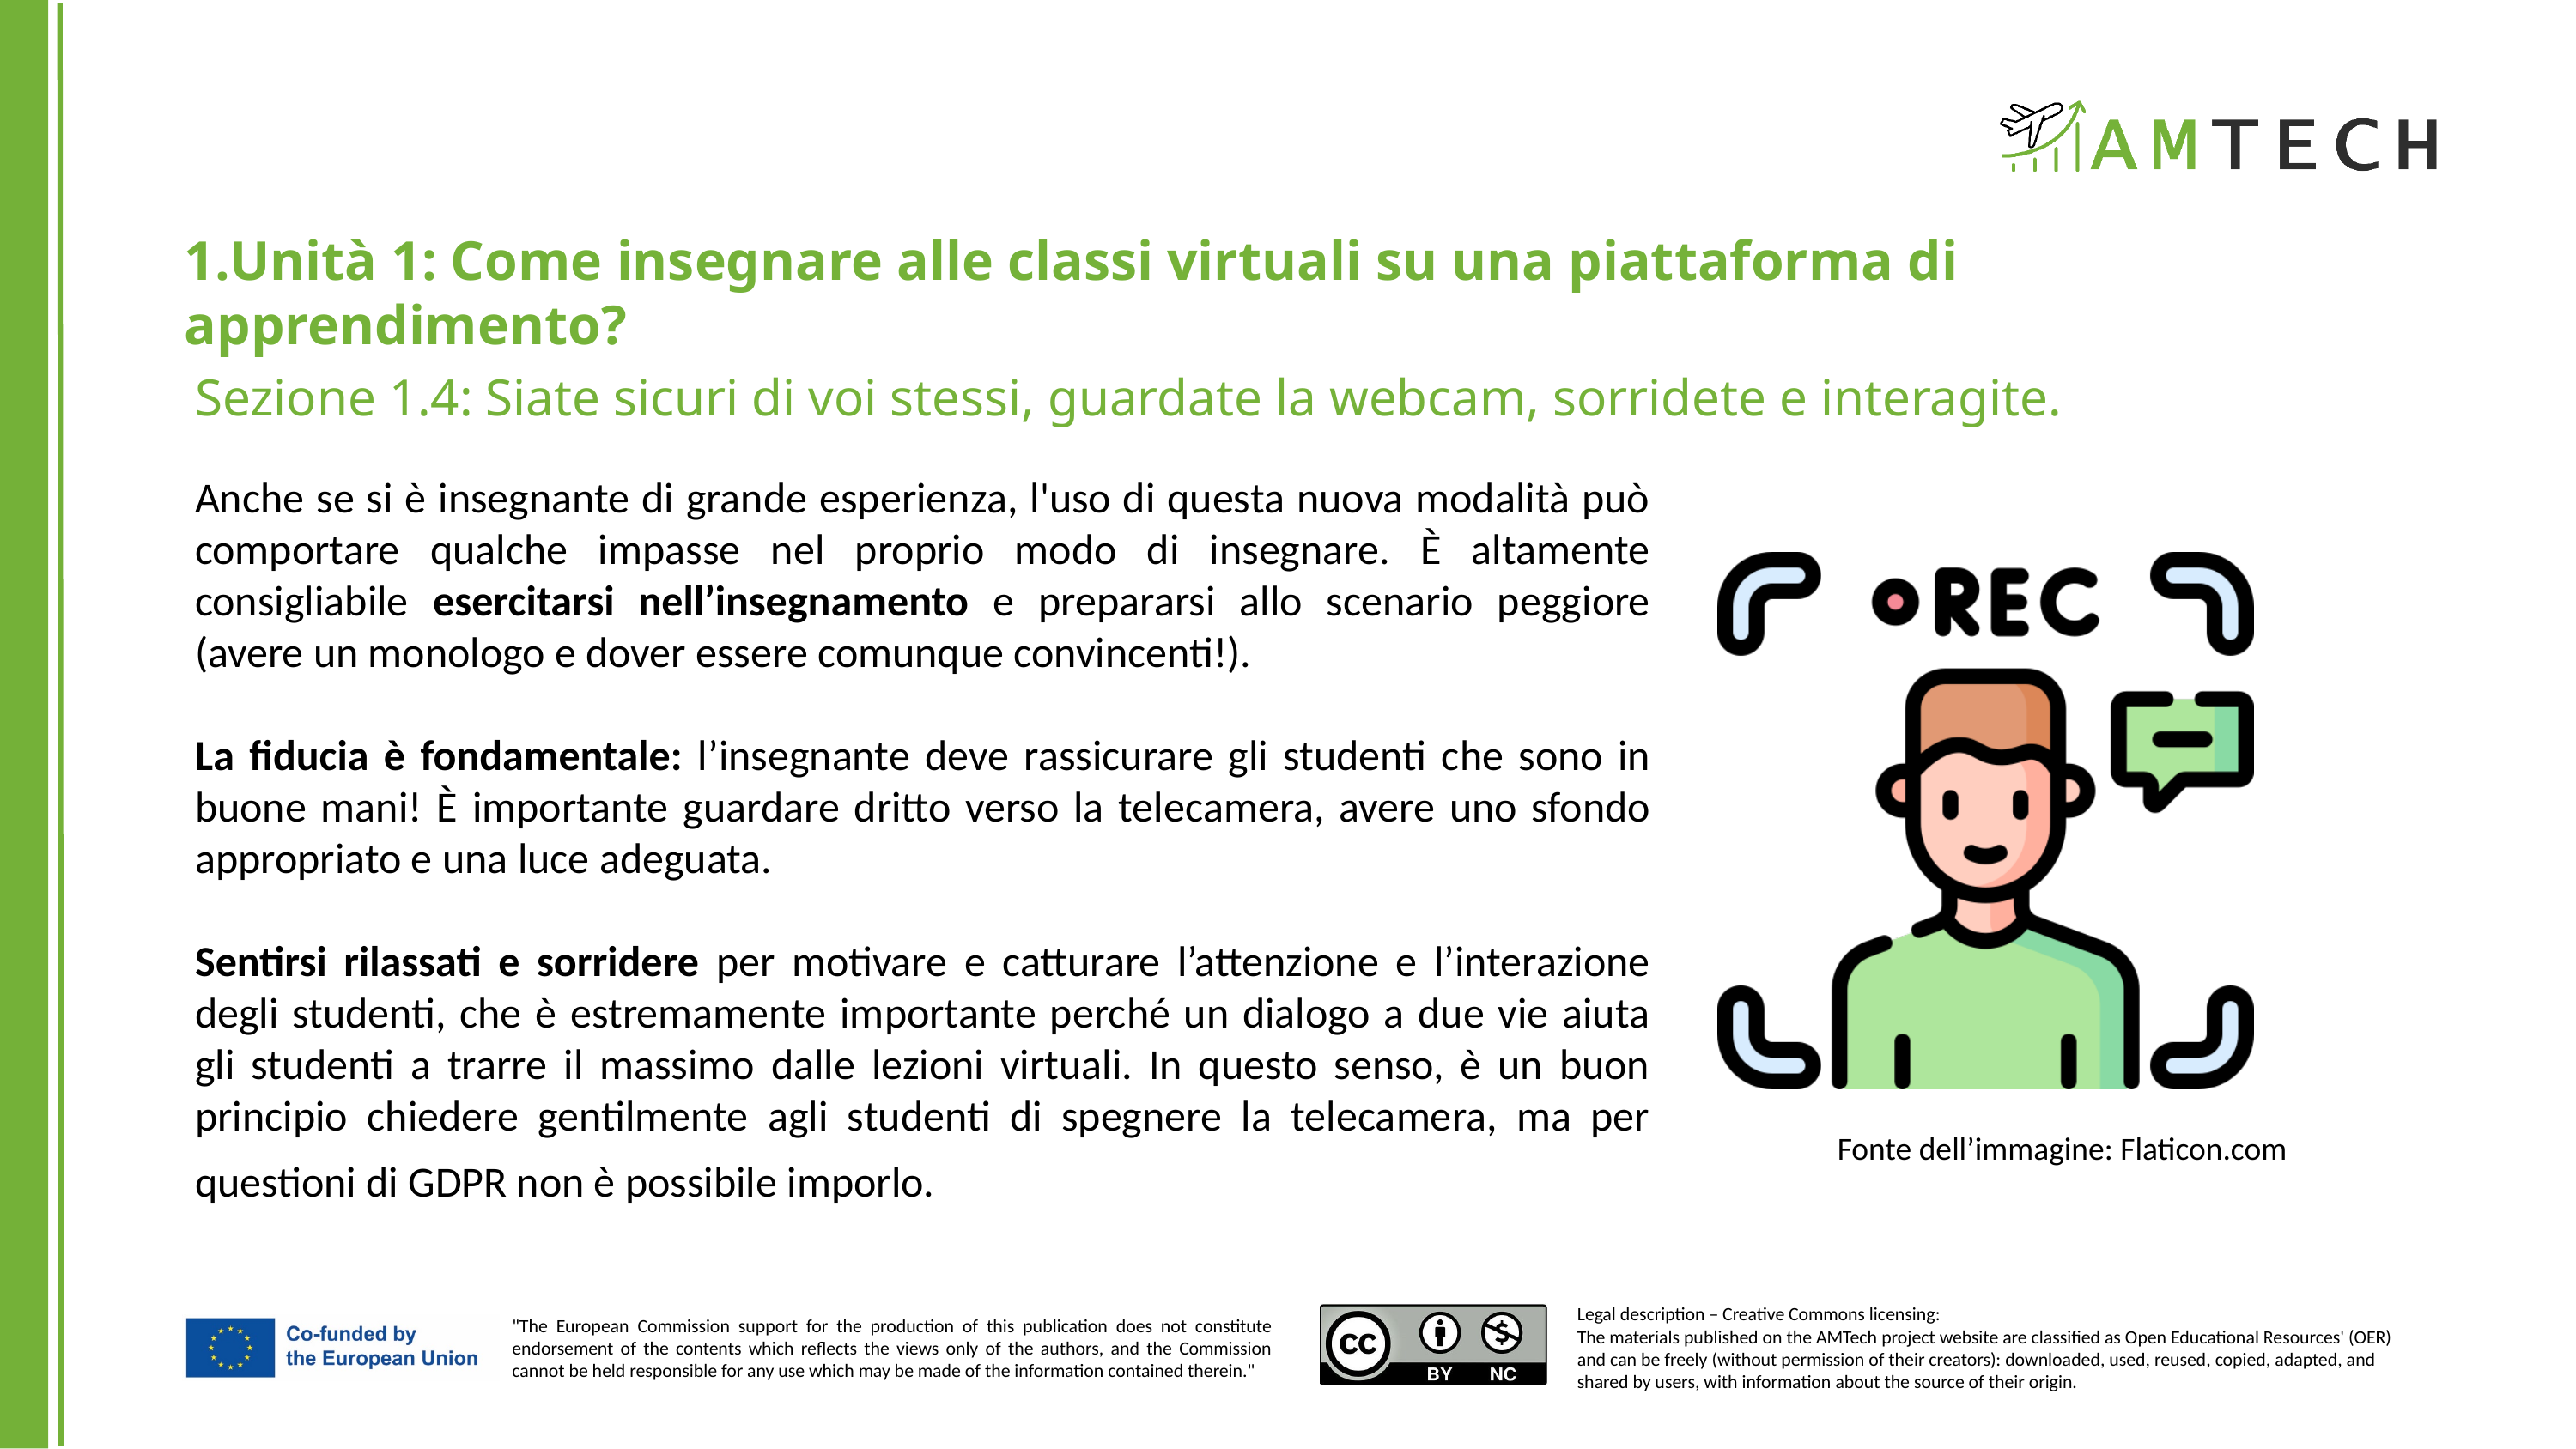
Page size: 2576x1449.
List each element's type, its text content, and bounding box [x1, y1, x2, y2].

text_box Fonte dell’immagine: Flaticon.com [1824, 1121, 2377, 1173]
picture [1716, 552, 2255, 1089]
text_box Anche se si è insegnante di grande esperienza, l'uso di questa nuova modalità può comportare qualche impasse nel proprio modo di insegnare. È altamente consigliabile esercitarsi nell’insegnamento e prepararsi allo scenario peggiore (avere un monologo e dover essere comunque convincenti!). La fiducia è fondamentale: l’insegnante deve rassicurare gli studenti che sono in buone mani! È importante guardare dritto verso la telecamera, avere uno sfondo appropriato e una luce adeguata. Sentirsi rilassati e sorridere per motivare e catturare l’attenzione e l’interazione degli studenti, che è estremamente importante perché un dialogo a due vie aiuta gli studenti a trarre il massimo dalle lezioni virtuali. In questo senso, è un buon principio chiedere gentilmente agli studenti di spegnere la telecamera, ma per questioni di GDPR non è possibile imporlo. [182, 464, 1664, 1356]
text_box Sezione 1.4: Siate sicuri di voi stessi, guardate la webcam, sorridete e interagite. [182, 359, 2330, 433]
picture [1993, 91, 2458, 179]
text_box 1.Unità 1: Come insegnare alle classi virtuali su una piattaforma di apprendimento? [171, 220, 2361, 361]
picture [1320, 1356, 1548, 1385]
picture [182, 1356, 500, 1381]
